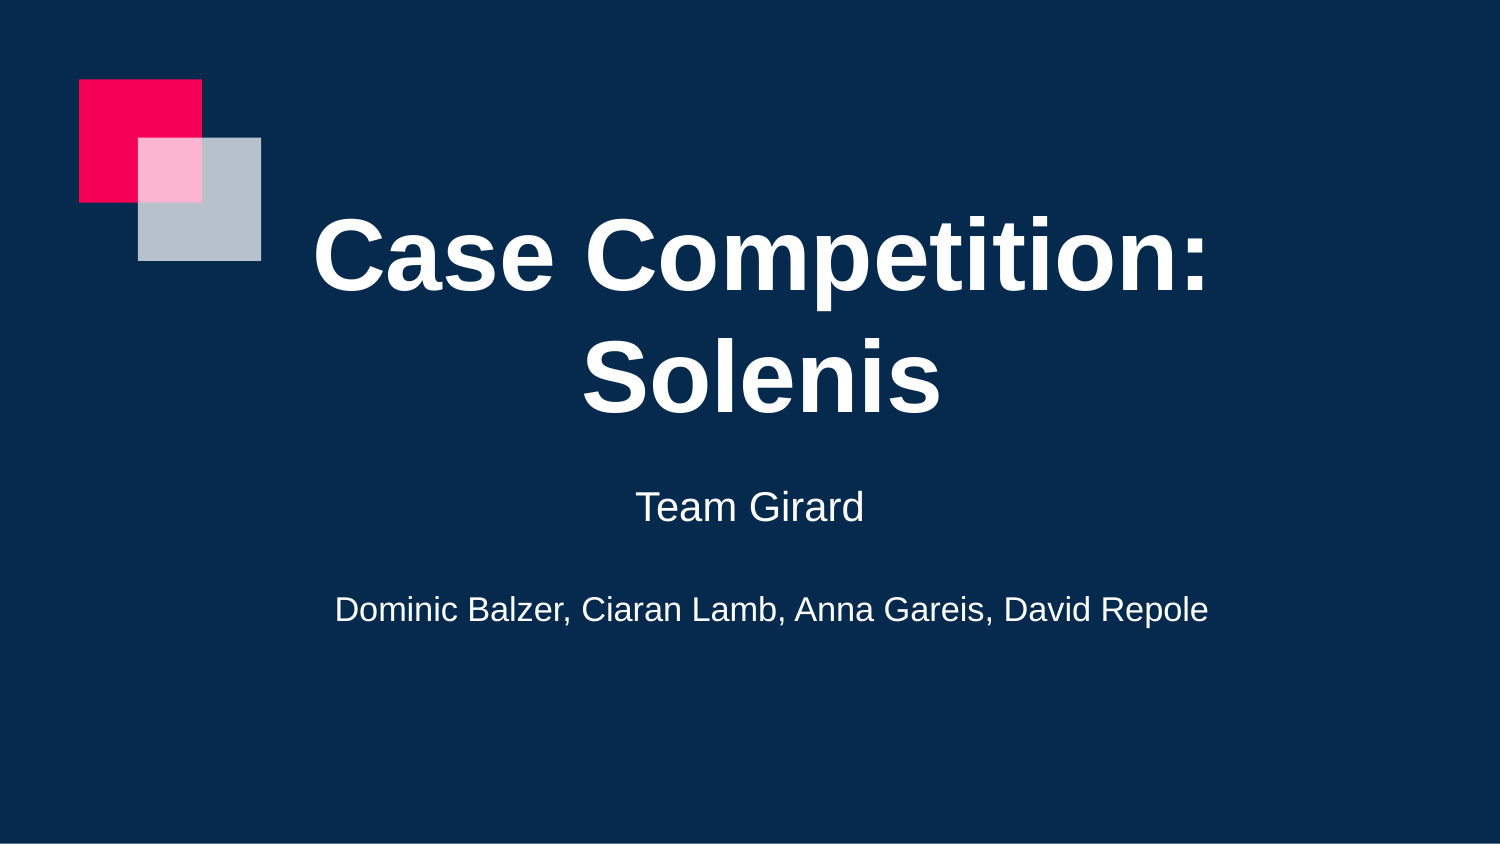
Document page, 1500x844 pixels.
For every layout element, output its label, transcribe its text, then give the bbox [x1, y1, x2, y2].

text_box Team Girard [433, 464, 1067, 545]
title Case Competition: Solenis [270, 173, 1255, 671]
subtitle Dominic Balzer, Ciaran Lamb, Anna Gareis, David Repole [319, 580, 1255, 671]
